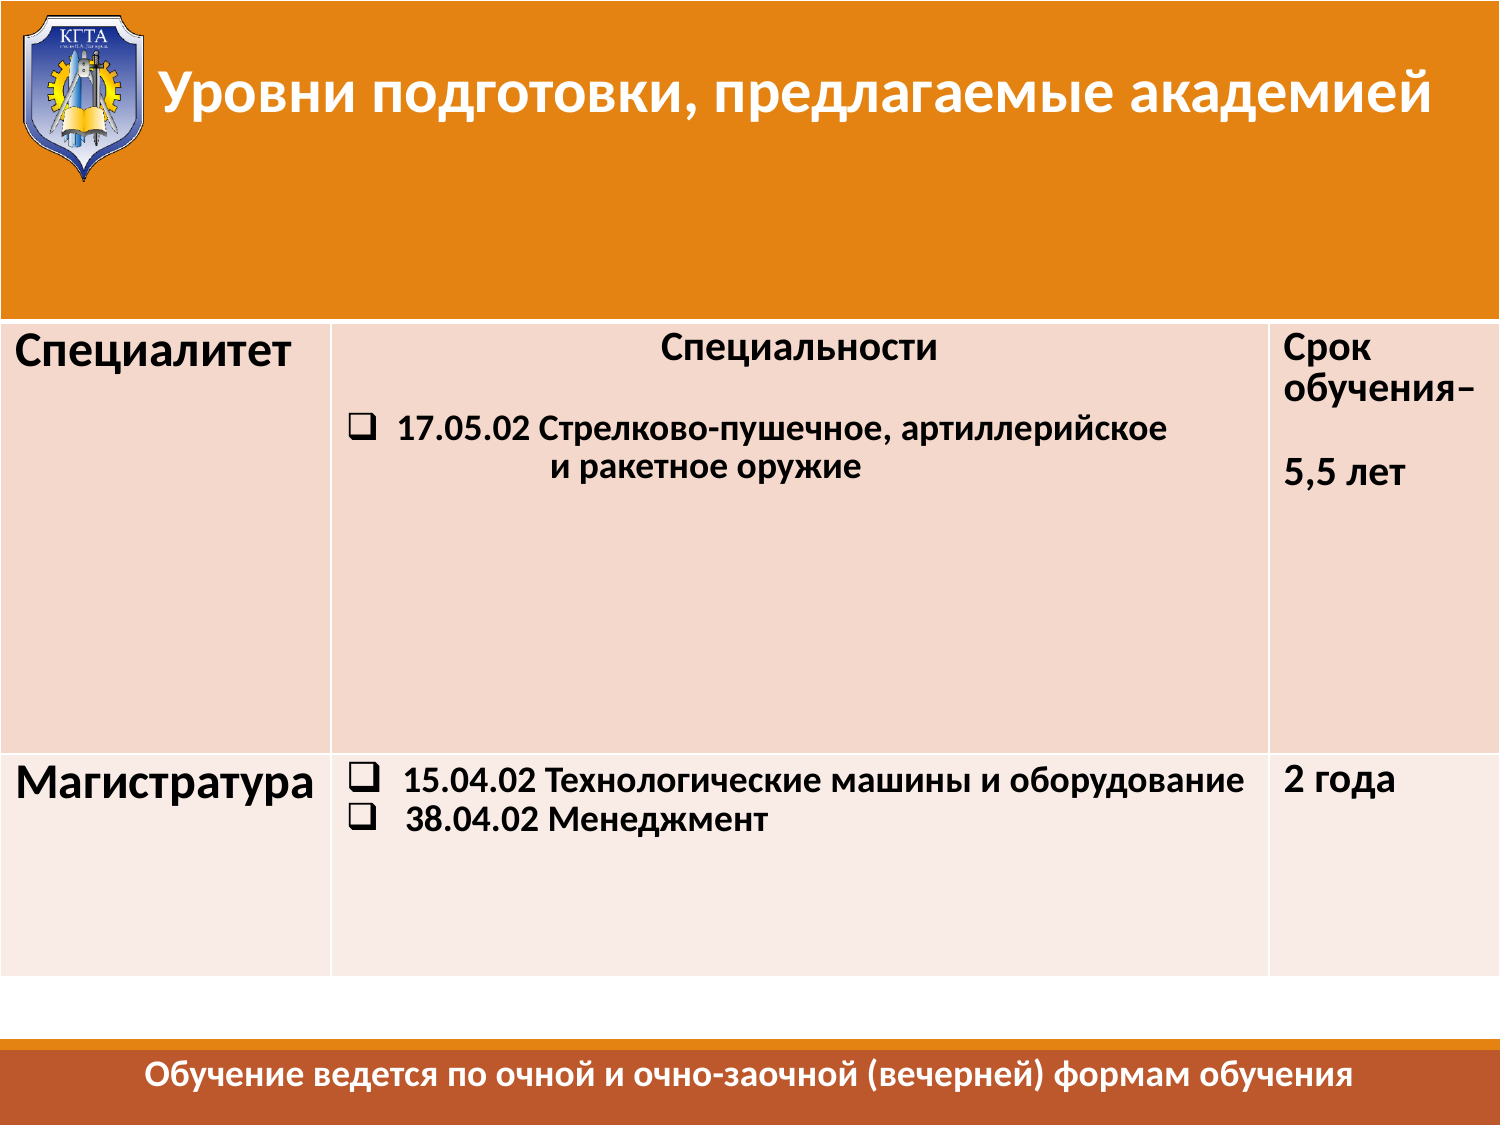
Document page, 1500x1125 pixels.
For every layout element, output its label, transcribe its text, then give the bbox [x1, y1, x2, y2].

table_header Уровни подготовки, предлагаемые академией [1, 1, 1499, 319]
table_cell 15.04.02 Технологические машины и оборудование 38.04.02 Менеджмент [332, 755, 1268, 976]
text_box Обучение ведется по очной и очно-заочной (вечерней) формам обучения [0, 1041, 1500, 1102]
table_cell Магистратура [1, 755, 330, 976]
picture [23, 15, 145, 183]
table_cell Специалитет [1, 324, 330, 753]
table_cell 2 года [1270, 755, 1499, 976]
table_cell Специальности 17.05.02 Стрелково-пушечное, артиллерийское и ракетное оружие [332, 324, 1268, 753]
table_cell Срок обучения– 5,5 лет [1270, 324, 1499, 753]
